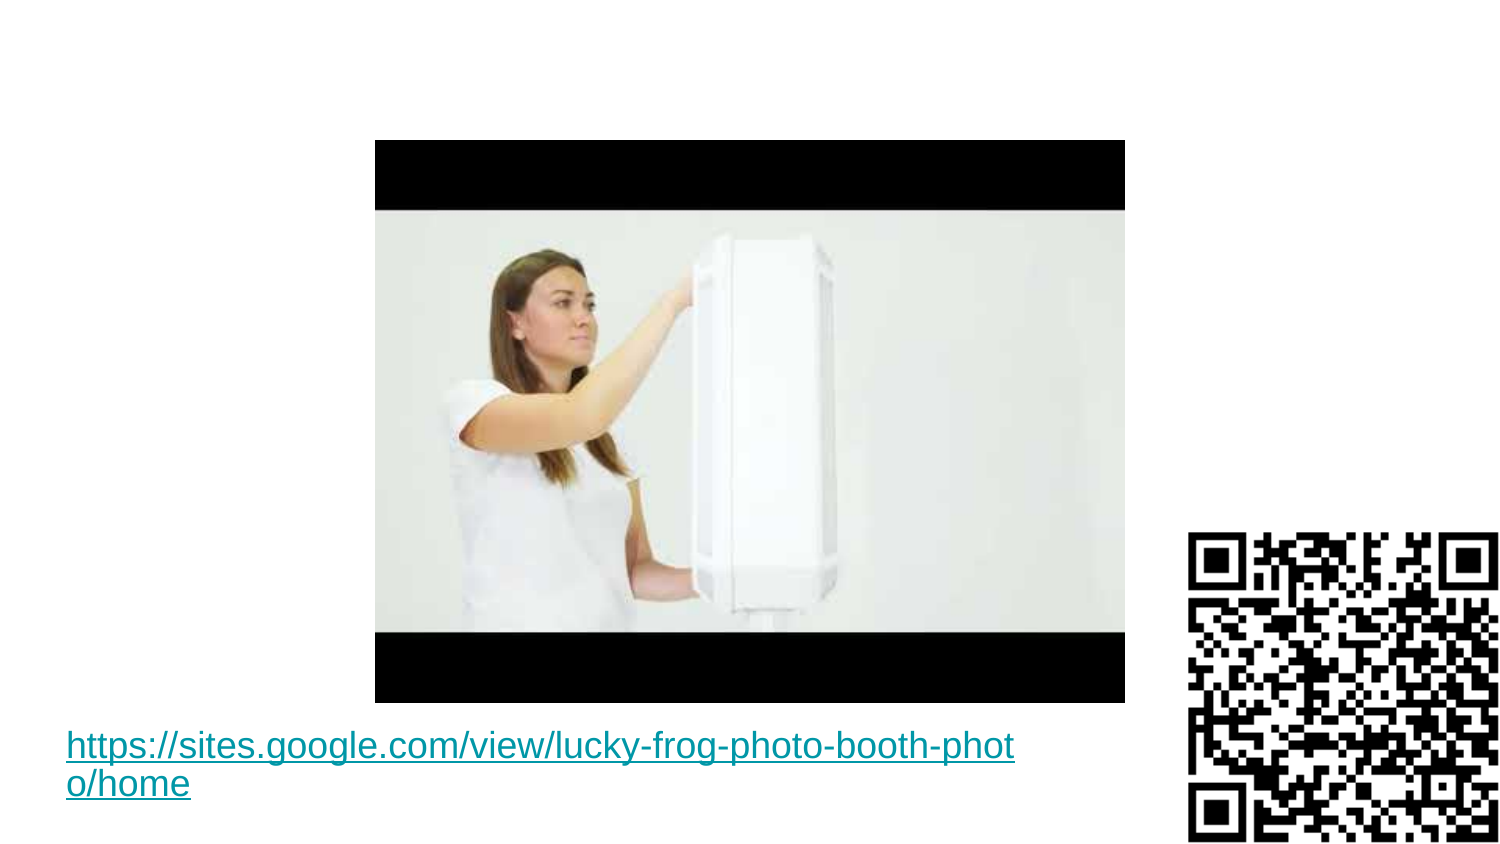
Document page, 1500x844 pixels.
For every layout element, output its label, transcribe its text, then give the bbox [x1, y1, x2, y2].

picture [1187, 530, 1500, 844]
list https://sites.google.com/view/lucky-frog-photo-booth-photo/home [51, 694, 1036, 794]
picture [374, 140, 1126, 704]
